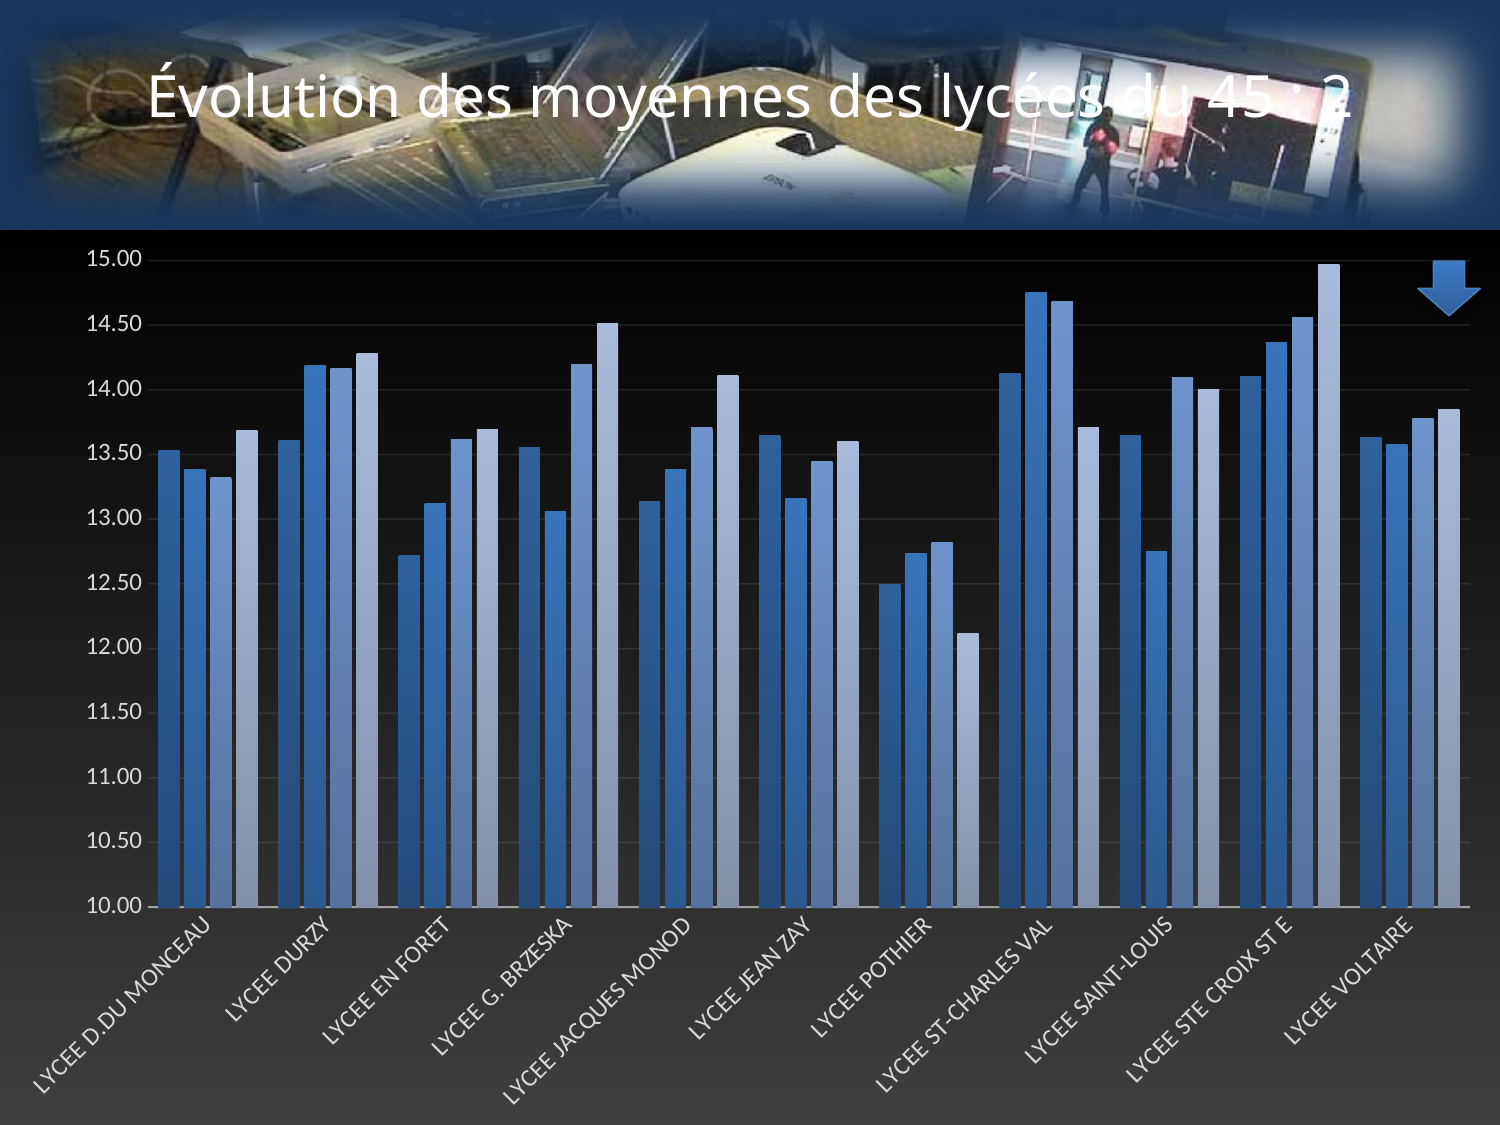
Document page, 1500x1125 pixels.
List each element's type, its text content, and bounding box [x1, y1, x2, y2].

chart [0, 229, 1500, 1125]
picture [45, 155, 1457, 185]
title Évolution des moyennes des lycées du 45 : 2 [19, 33, 1481, 155]
